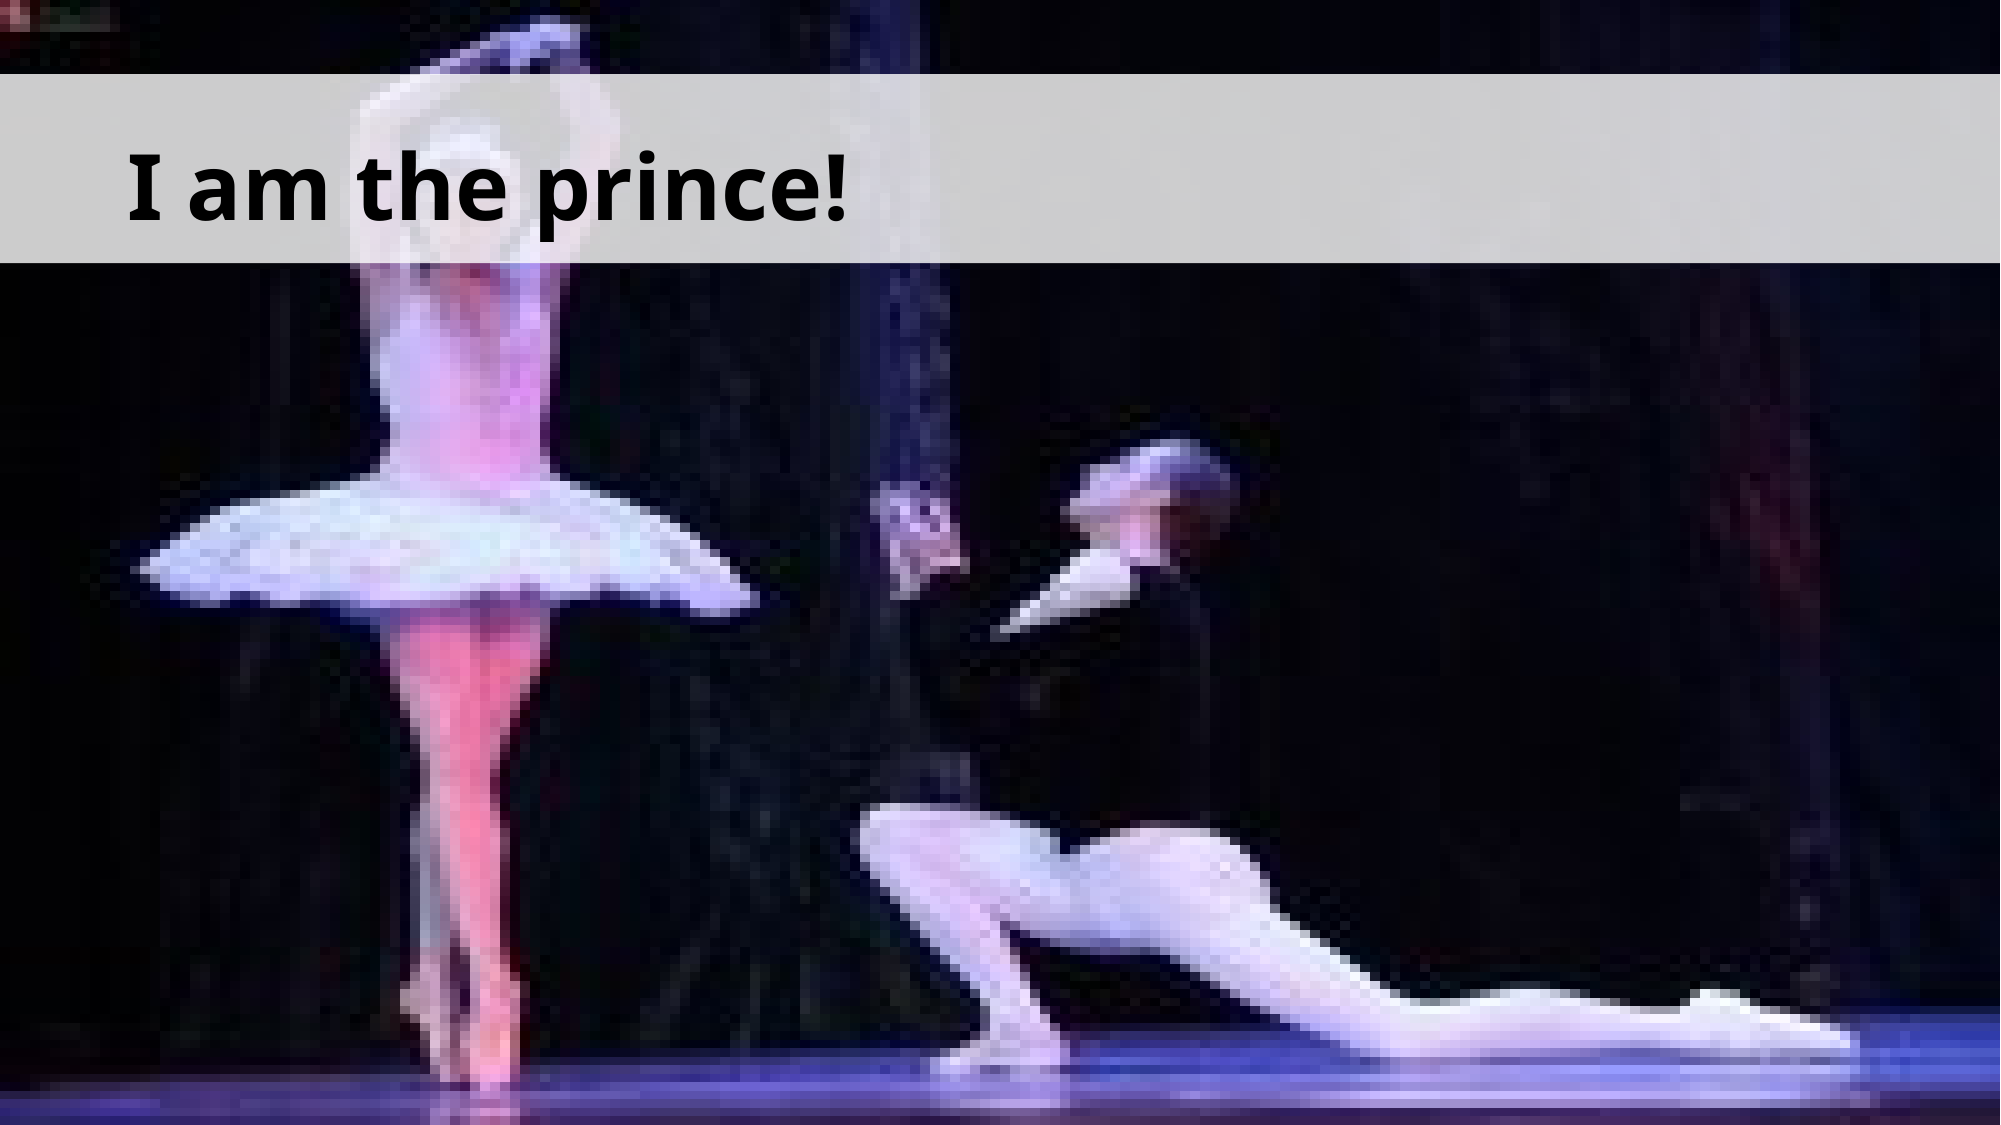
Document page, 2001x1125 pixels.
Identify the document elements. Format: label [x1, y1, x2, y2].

list [0, 0, 2000, 1125]
